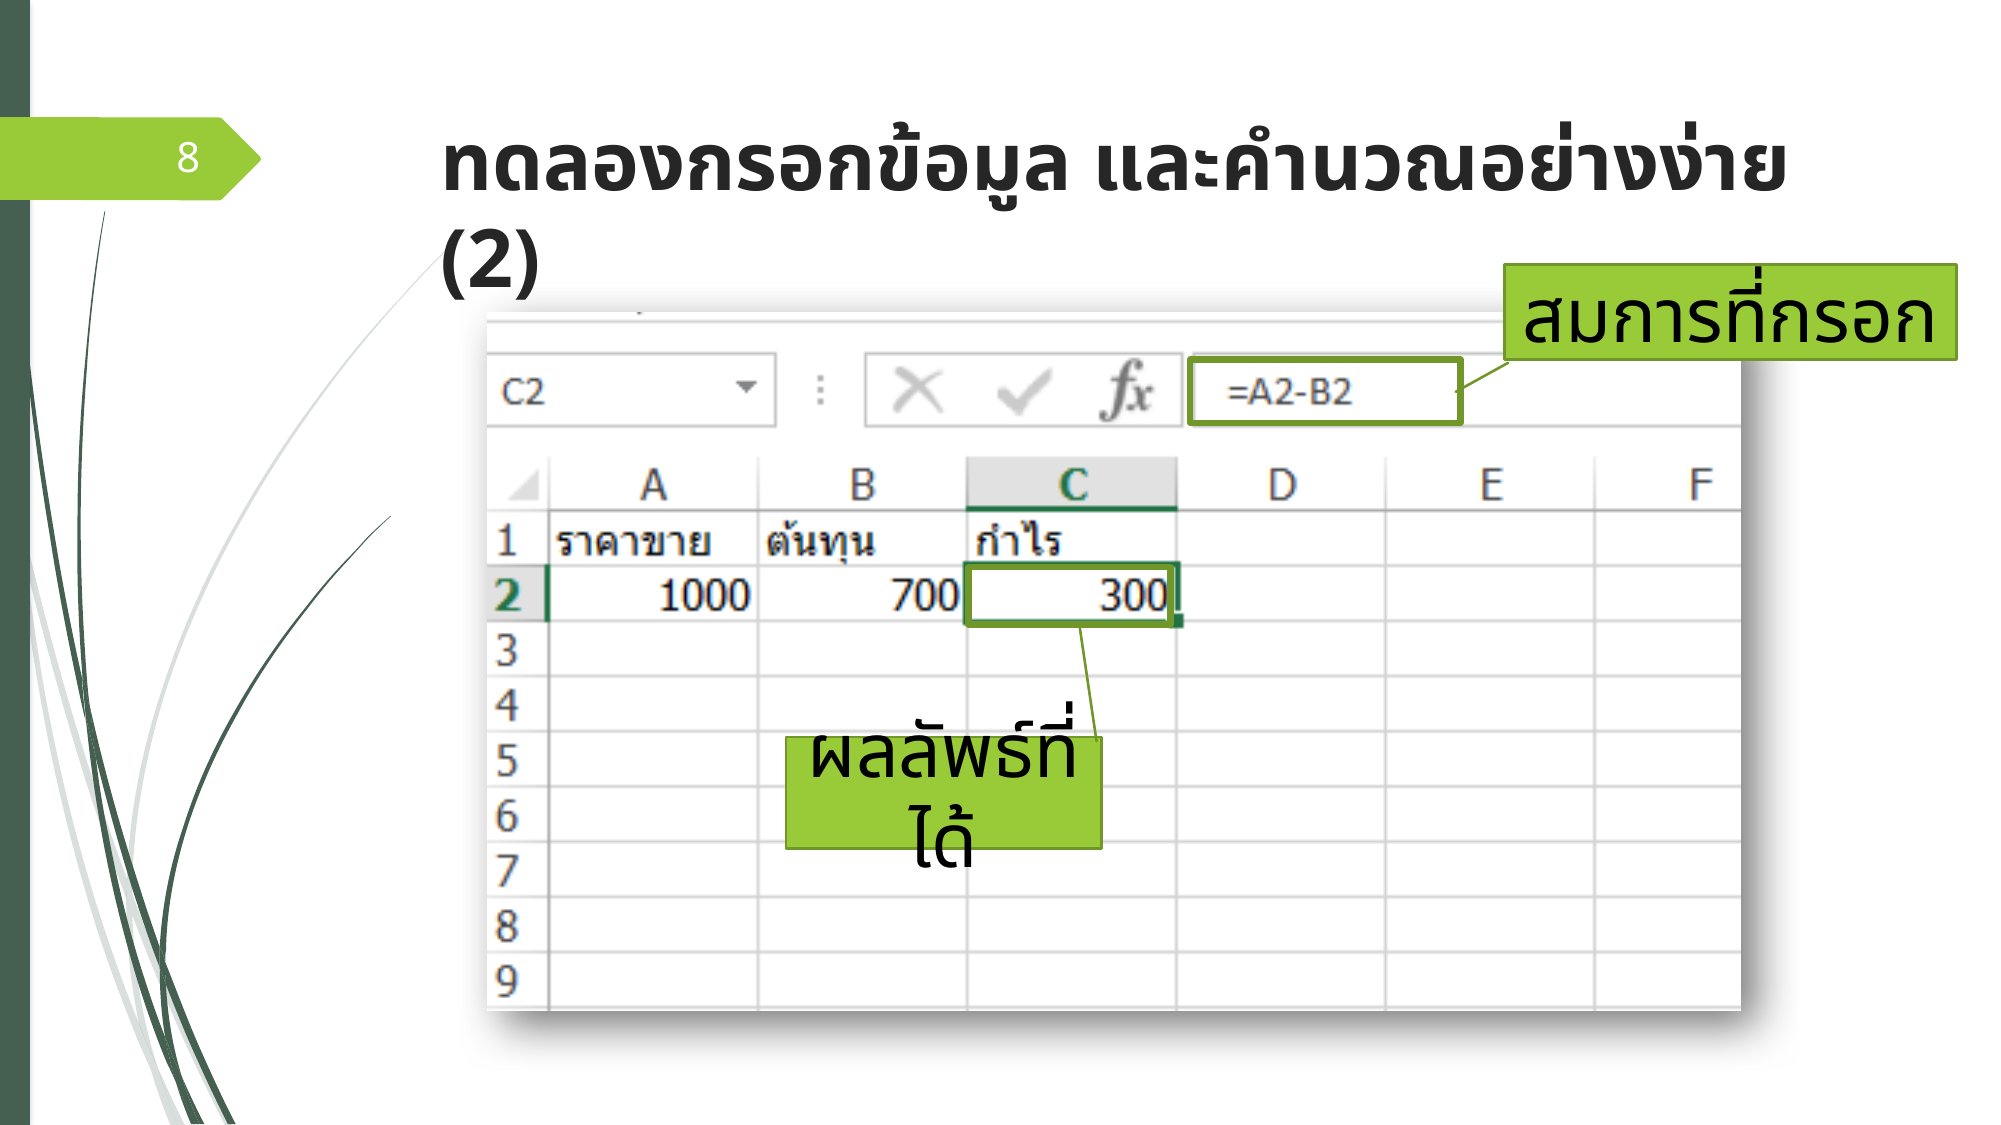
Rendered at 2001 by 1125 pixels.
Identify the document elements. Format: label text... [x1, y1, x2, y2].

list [486, 312, 1742, 1011]
slide_number 8 [87, 129, 216, 190]
title ทดลองกรอกข้อมูล และคำนวณอย่างง่าย (2) [425, 102, 1888, 313]
text_box สมการที่กรอก [1503, 263, 1958, 361]
